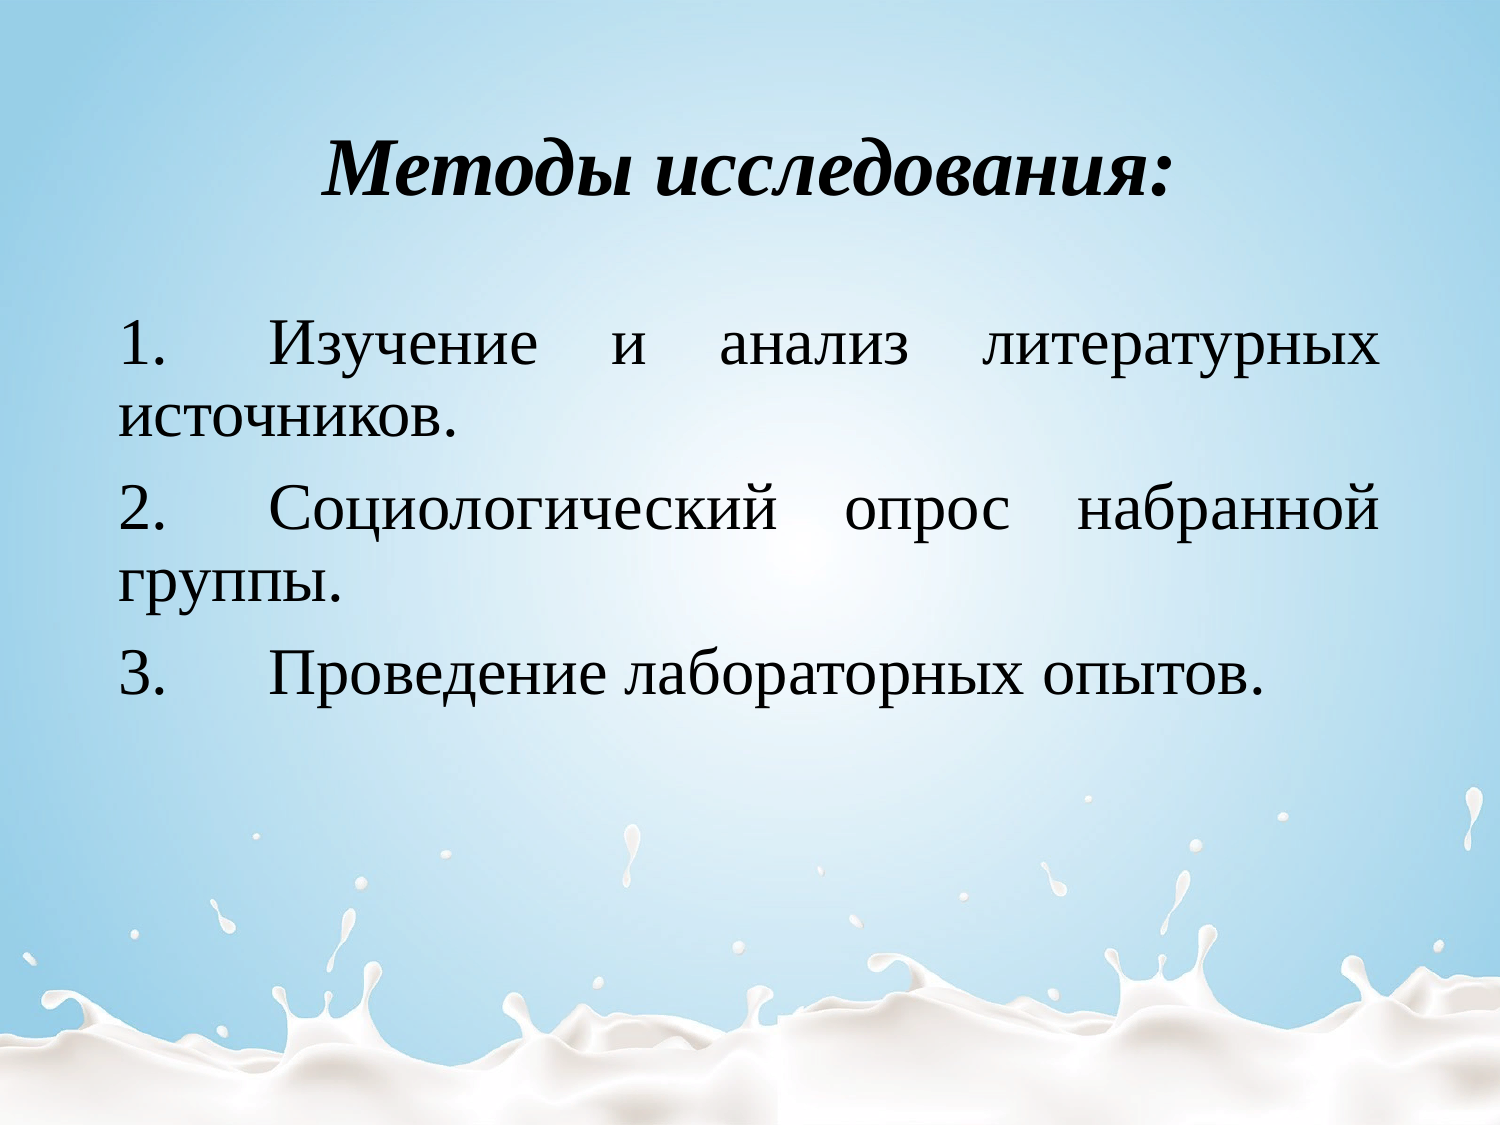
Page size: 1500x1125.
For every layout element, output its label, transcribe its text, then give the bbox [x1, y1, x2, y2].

title Методы исследования: [103, 59, 1397, 278]
list 1. Изучение и анализ литературных источников. 2. Социологический опрос набранной группы. 3. Проведение лабораторных опытов. [103, 299, 1397, 1014]
